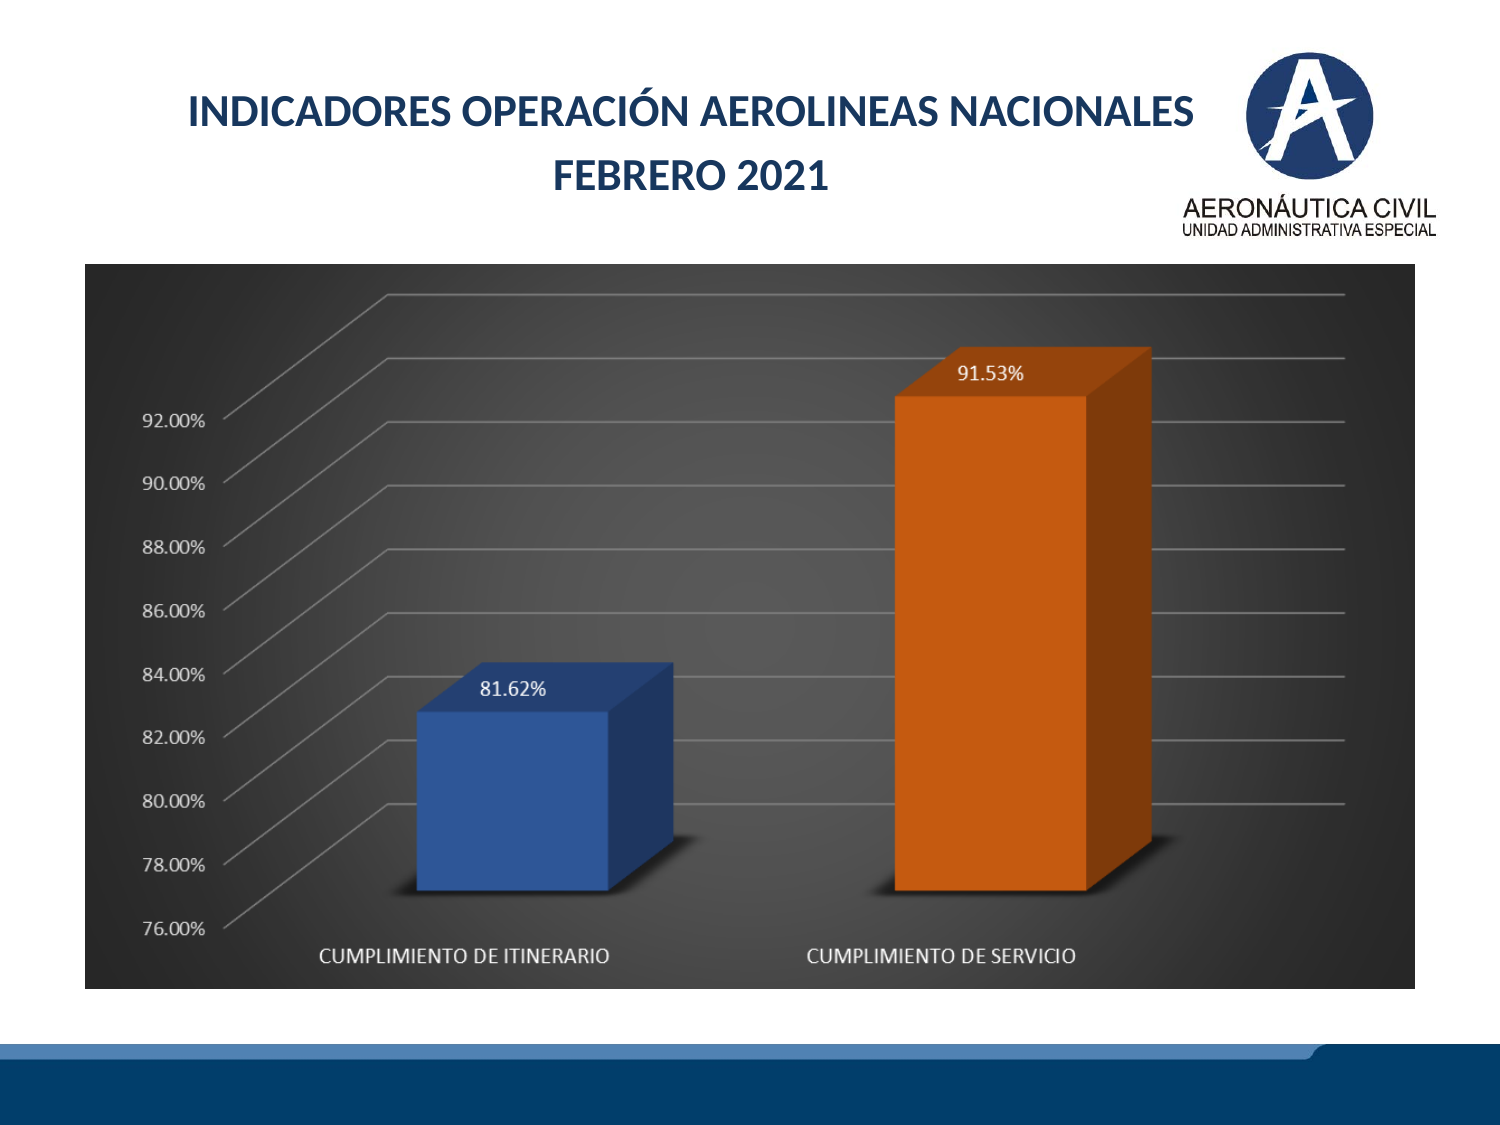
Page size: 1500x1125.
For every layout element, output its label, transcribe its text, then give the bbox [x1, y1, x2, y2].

text_box INDICADORES OPERACIÓN AEROLINEAS NACIONALES FEBRERO 2021 [65, 73, 1318, 213]
picture [0, 0, 1500, 1125]
